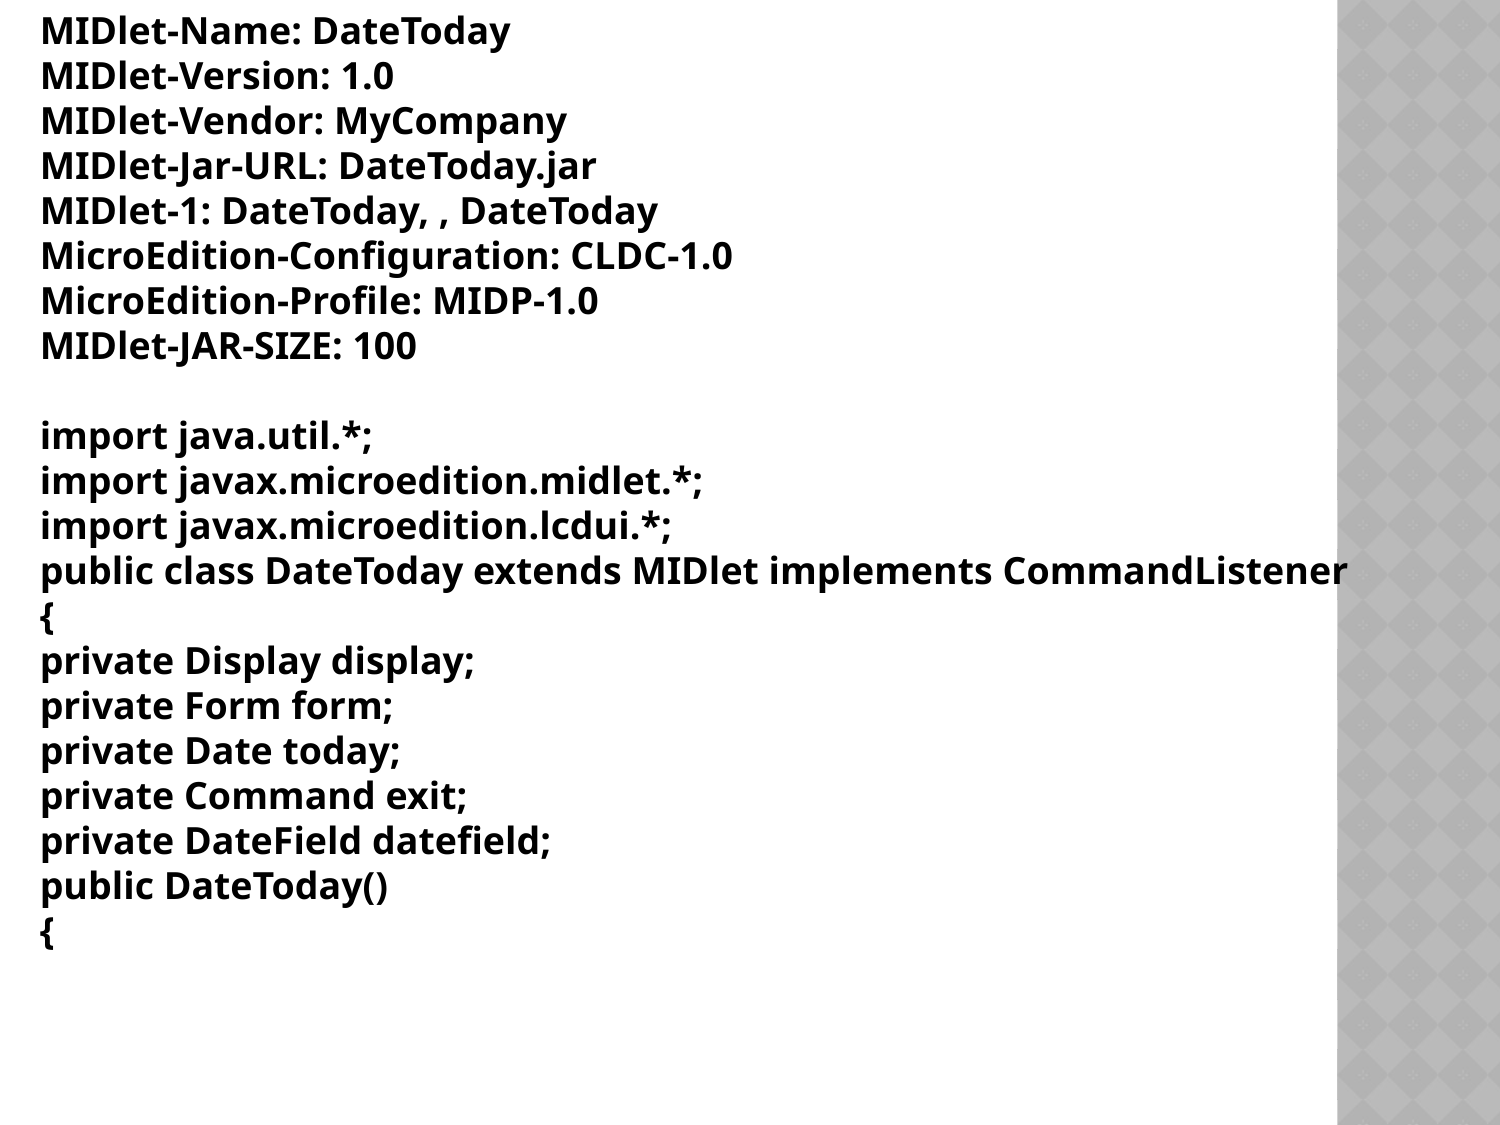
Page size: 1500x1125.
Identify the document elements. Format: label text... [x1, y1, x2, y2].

text_box MIDlet-Name: DateToday MIDlet-Version: 1.0 MIDlet-Vendor: MyCompany MIDlet-Jar-URL: DateToday.jar MIDlet-1: DateToday, , DateToday MicroEdition-Configuration: CLDC-1.0 MicroEdition-Profile: MIDP-1.0 MIDlet-JAR-SIZE: 100 import java.util.*; import javax.microedition.midlet.*; import javax.microedition.lcdui.*; public class DateToday extends MIDlet implements CommandListener { private Display display; private Form form; private Date today; private Command exit; private DateField datefield; public DateToday() { [24, 0, 1475, 1125]
